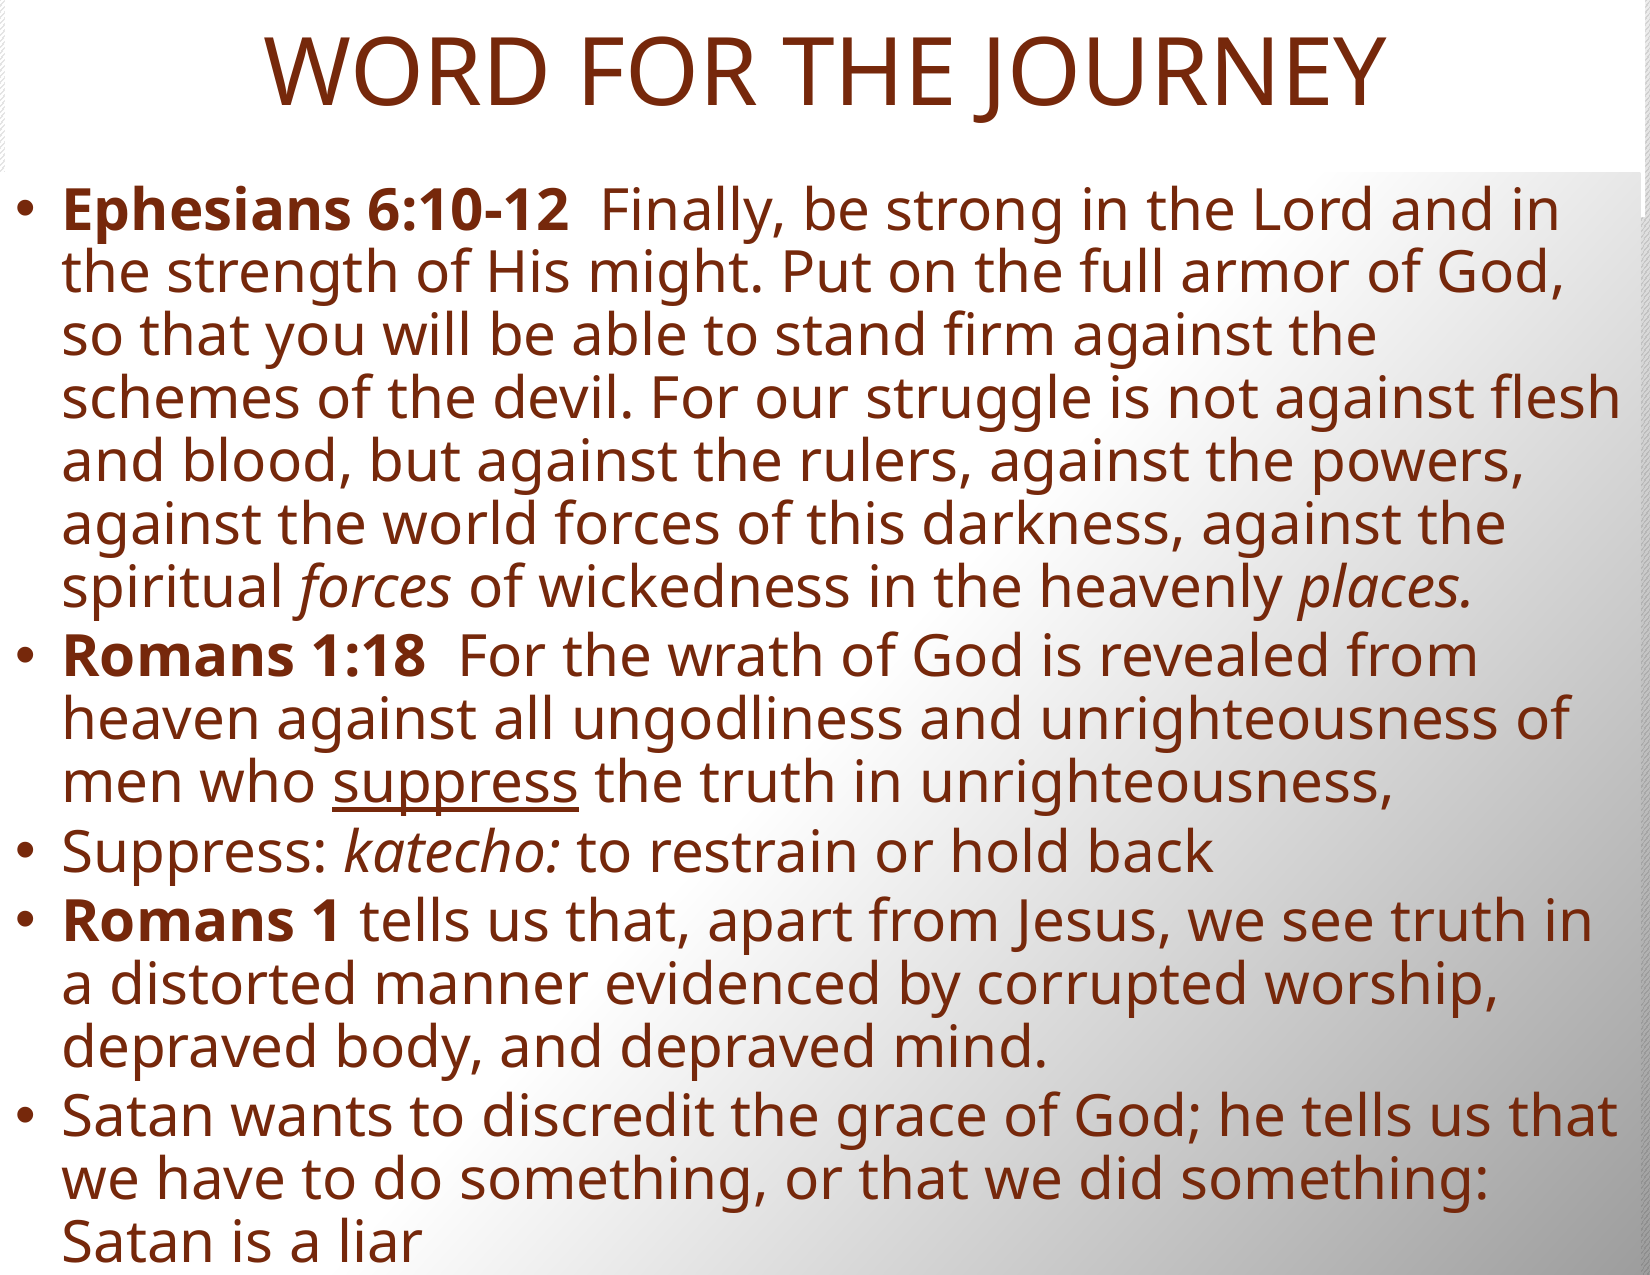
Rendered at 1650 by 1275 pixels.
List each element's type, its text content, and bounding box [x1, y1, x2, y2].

title WORD FOR THE JOURNEY [4, 16, 1646, 134]
list Ephesians 6:10-12 Finally, be strong in the Lord and in the strength of His might. Put on the full armor of God, so that you will be able to stand firm against the schemes of the devil. For our struggle is not against flesh and blood, but against the rulers, against the powers, against the world forces of this darkness, against the spiritual forces of wickedness in the heavenly places. Romans 1:18 For the wrath of God is revealed from heaven against all ungodliness and unrighteousness of men who suppress the truth in unrighteousness, Suppress: katecho: to restrain or hold back Romans 1 tells us that, apart from Jesus, we see truth in a distorted manner evidenced by corrupted worship, depraved body, and depraved mind. Satan wants to discredit the grace of God; he tells us that we have to do something, or that we did something: Satan is a liar [0, 172, 1641, 1275]
